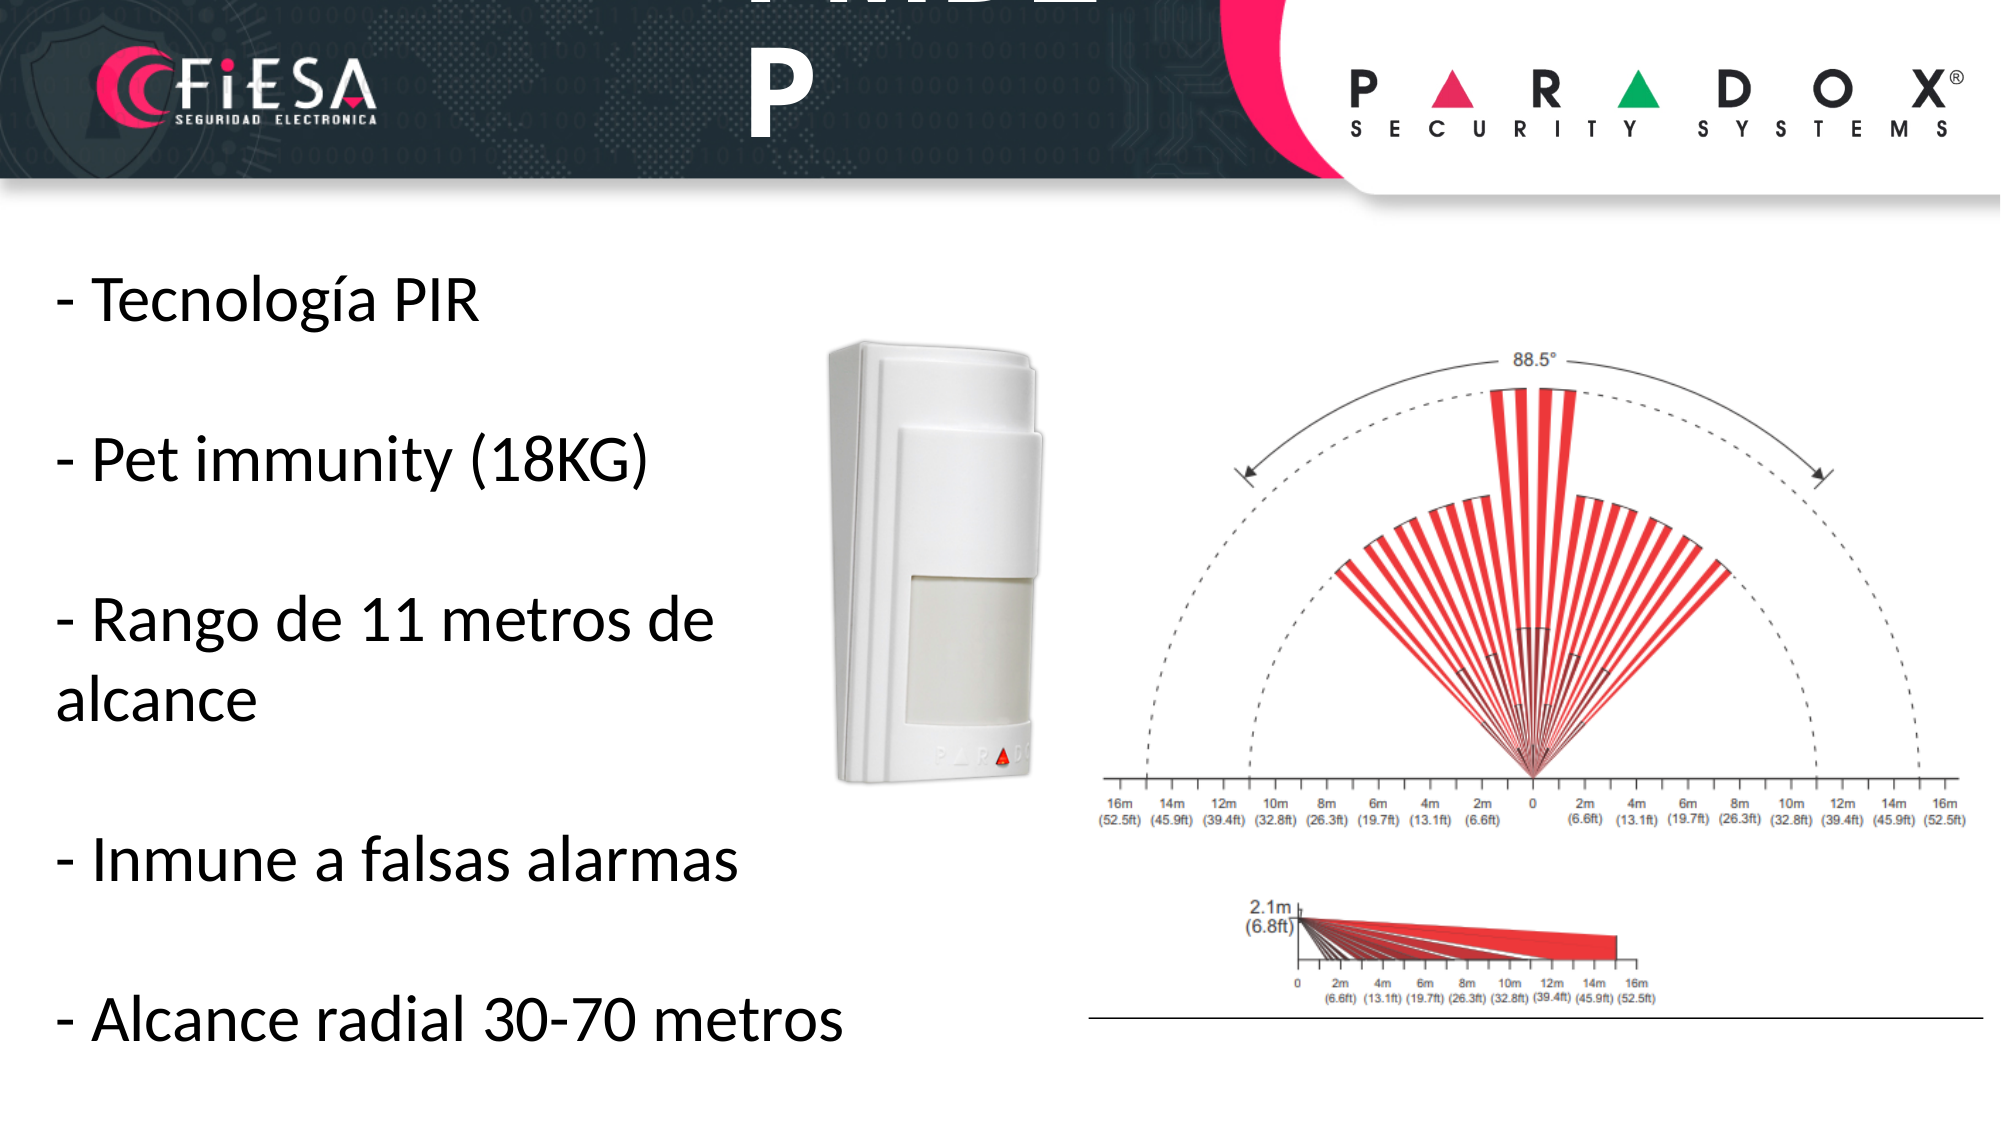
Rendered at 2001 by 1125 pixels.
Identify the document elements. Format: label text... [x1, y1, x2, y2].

text_box - Tecnología PIR - Pet immunity (18KG) - Rango de 11 metros de alcance - Inmune a falsas alarmas - Alcance radial 30-70 metros [40, 247, 944, 1063]
picture [0, 0, 2001, 1125]
title PMD2P [725, 34, 1162, 173]
